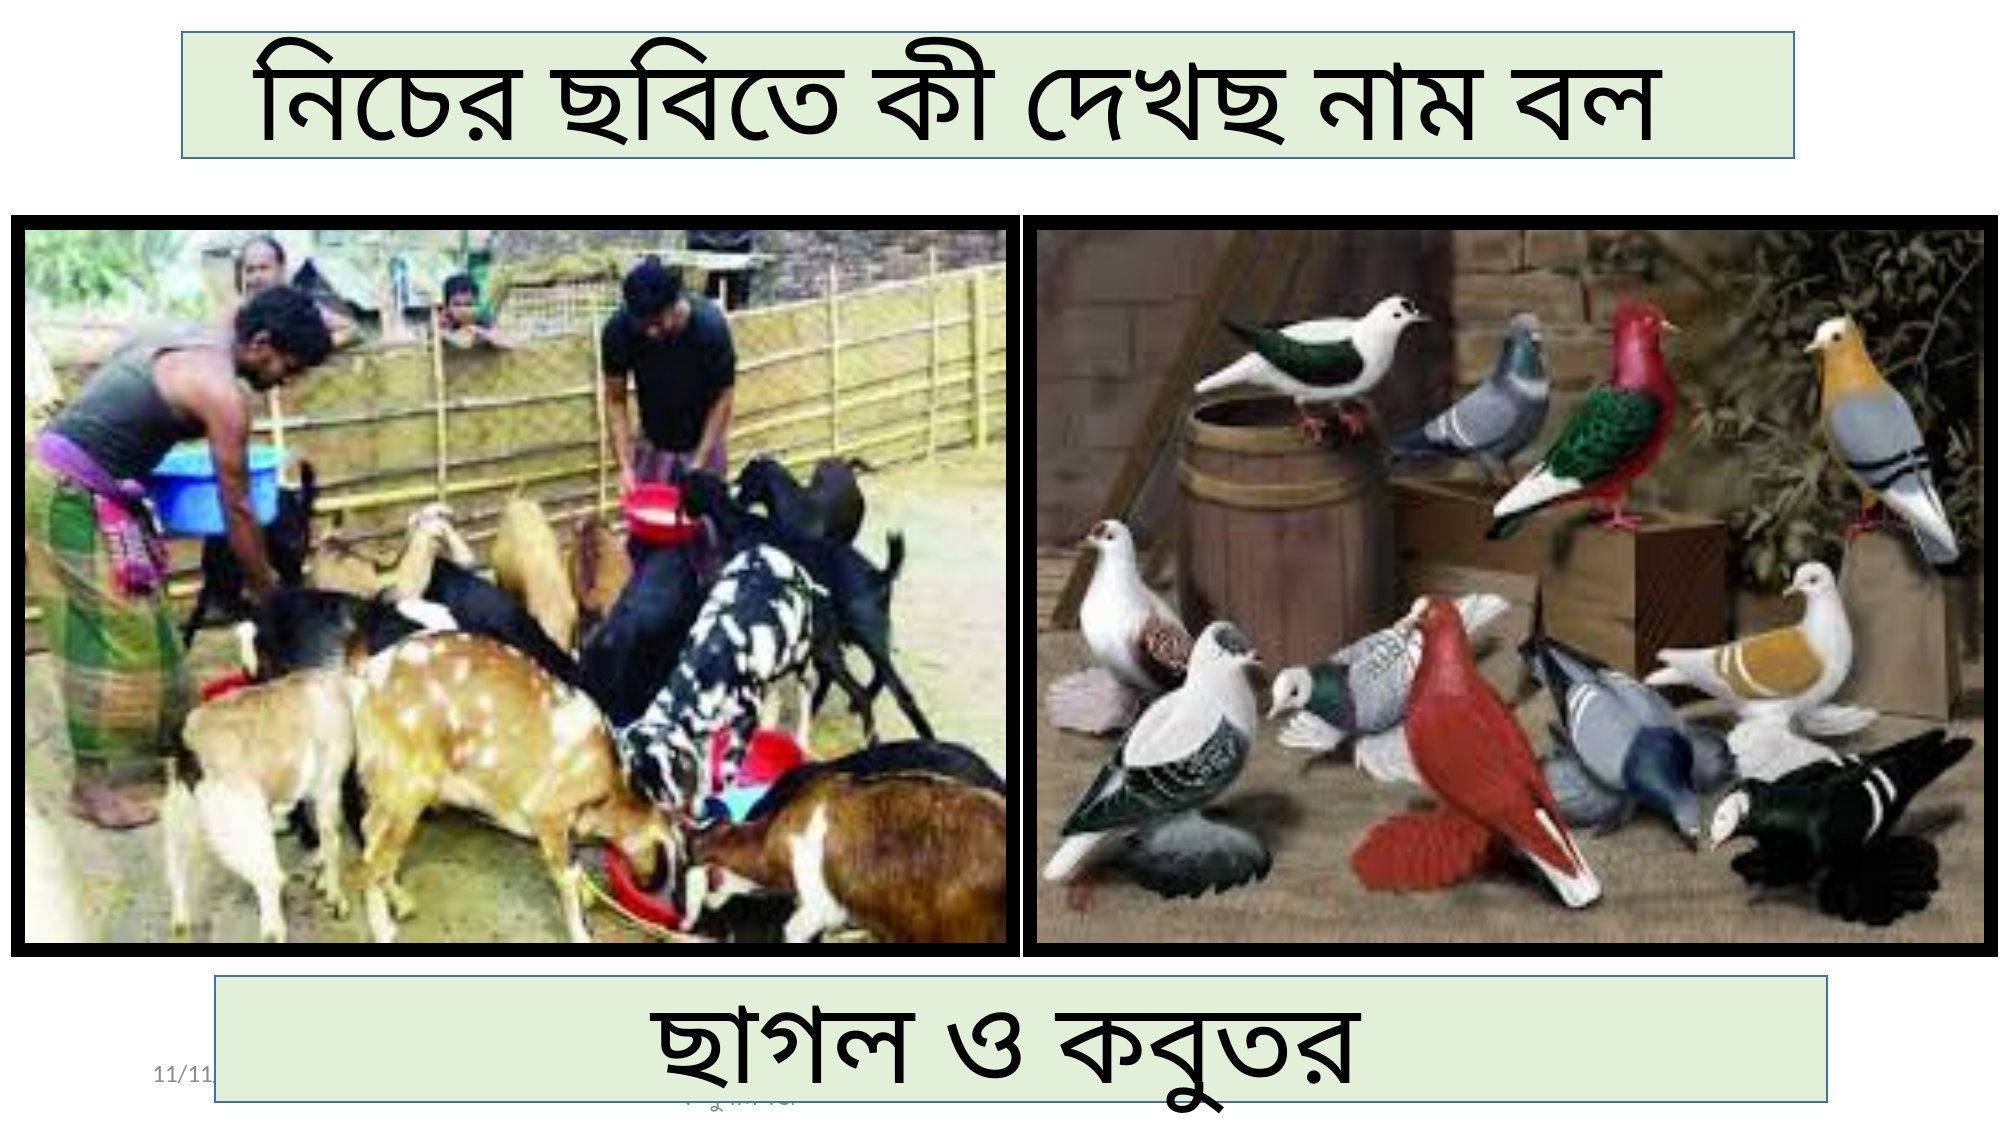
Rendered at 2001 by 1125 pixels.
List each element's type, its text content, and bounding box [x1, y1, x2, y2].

footer মোঃ আবুল কাশেম সহকারী শিক্ষক লাকেশ্বর দাখিল মাদ্রাসা ছাতক সুনামগঞ্জ [662, 1042, 1338, 1103]
text_box ছাগল ও কবুতর [214, 975, 1828, 1103]
picture [1037, 229, 1984, 943]
text_box নিচের ছবিতে কী দেখছ নাম বল [181, 31, 1795, 159]
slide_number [137, 1042, 588, 1103]
picture [25, 229, 1006, 943]
